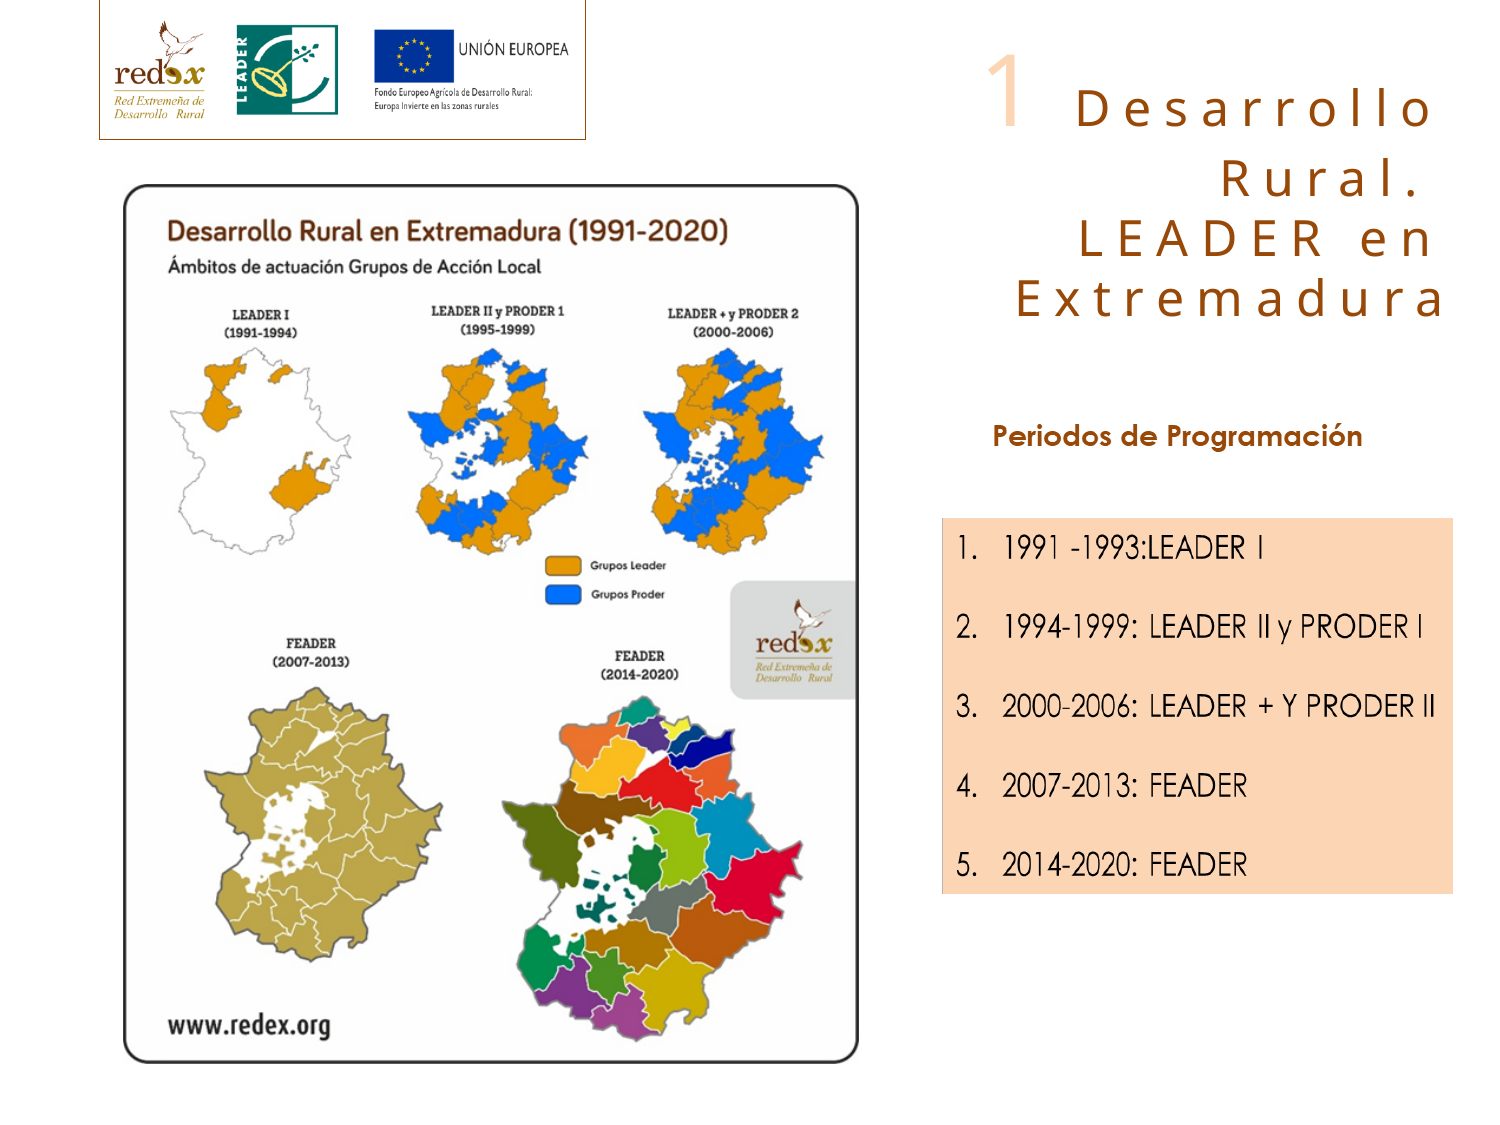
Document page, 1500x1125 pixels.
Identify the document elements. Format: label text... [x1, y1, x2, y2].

text_box 1 Desarrollo Rural. LEADER en Extremadura [868, 19, 1459, 334]
picture [974, 408, 1500, 471]
picture [100, 0, 585, 139]
picture [938, 514, 1459, 902]
picture [123, 184, 859, 1064]
